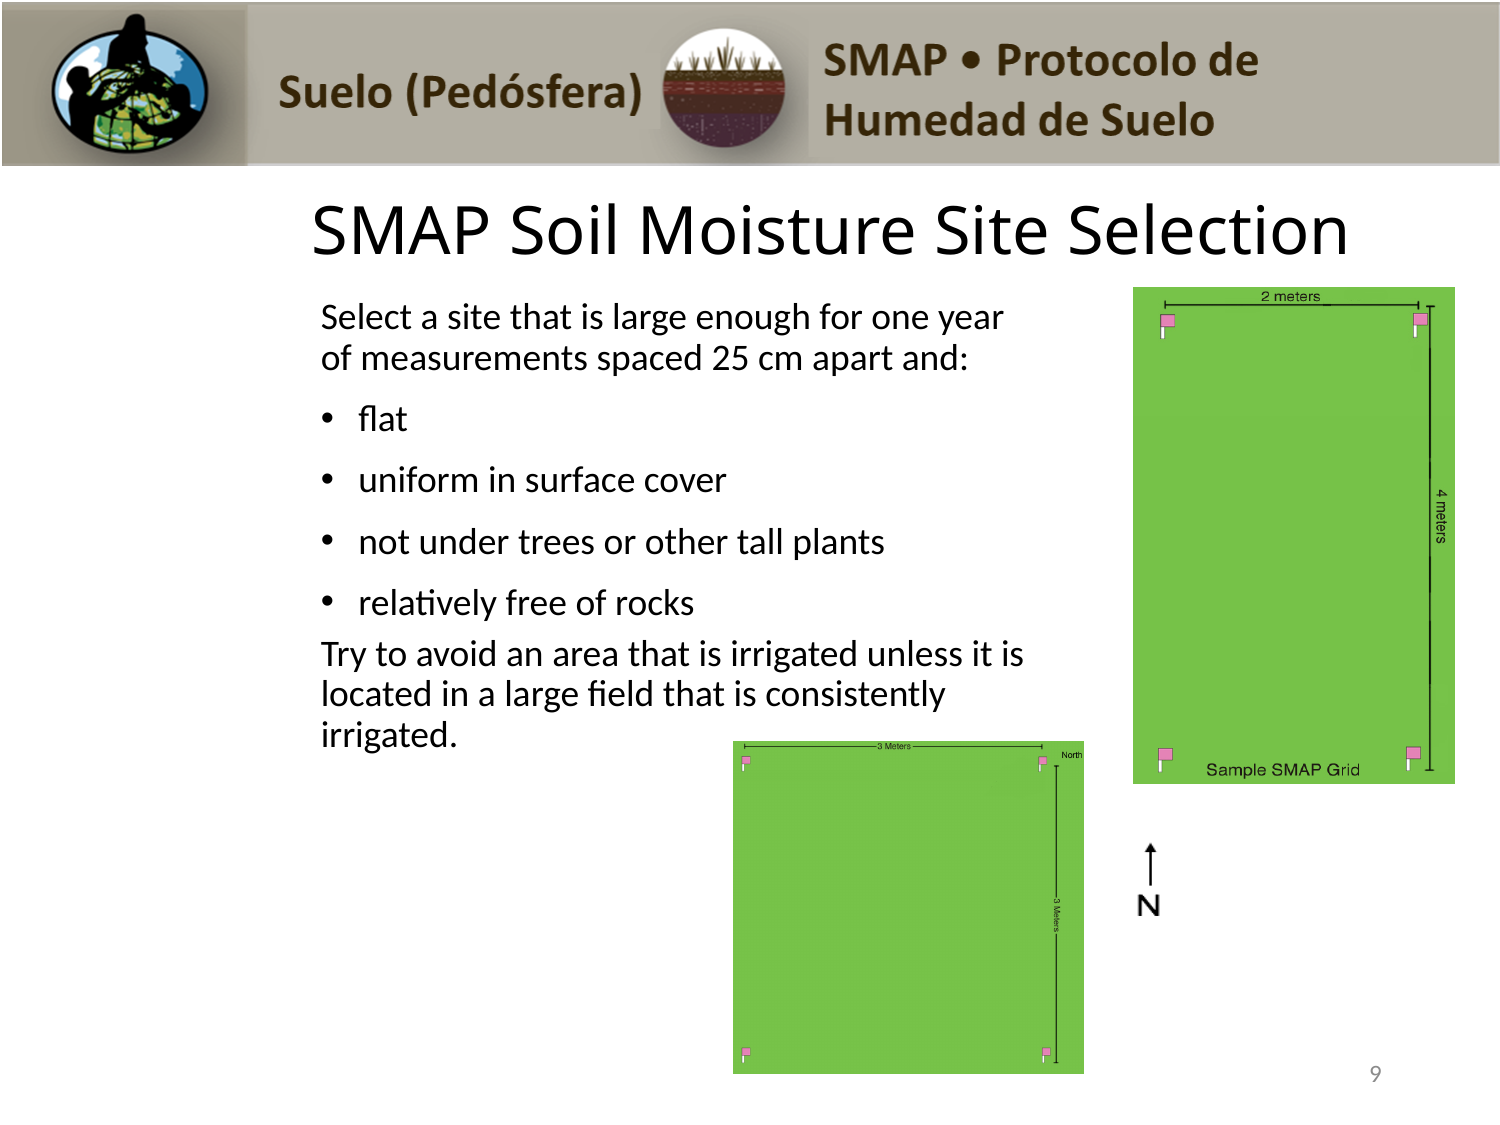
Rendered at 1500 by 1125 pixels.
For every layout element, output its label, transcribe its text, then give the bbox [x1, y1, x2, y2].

picture [733, 741, 1084, 1074]
picture [1133, 287, 1455, 784]
title SMAP Soil Moisture Site Selection [296, 180, 1500, 342]
list Select a site that is large enough for one year of measurements spaced 25 cm apart and: flat uniform in surface cover not under trees or other tall plants relatively free of rocks Try to avoid an area that is irrigated unless it is located in a large field that is consistently irrigated. [305, 289, 1048, 1004]
picture [2, 2, 1500, 180]
slide_number 9 [1059, 1042, 1397, 1103]
picture [1107, 827, 1179, 938]
